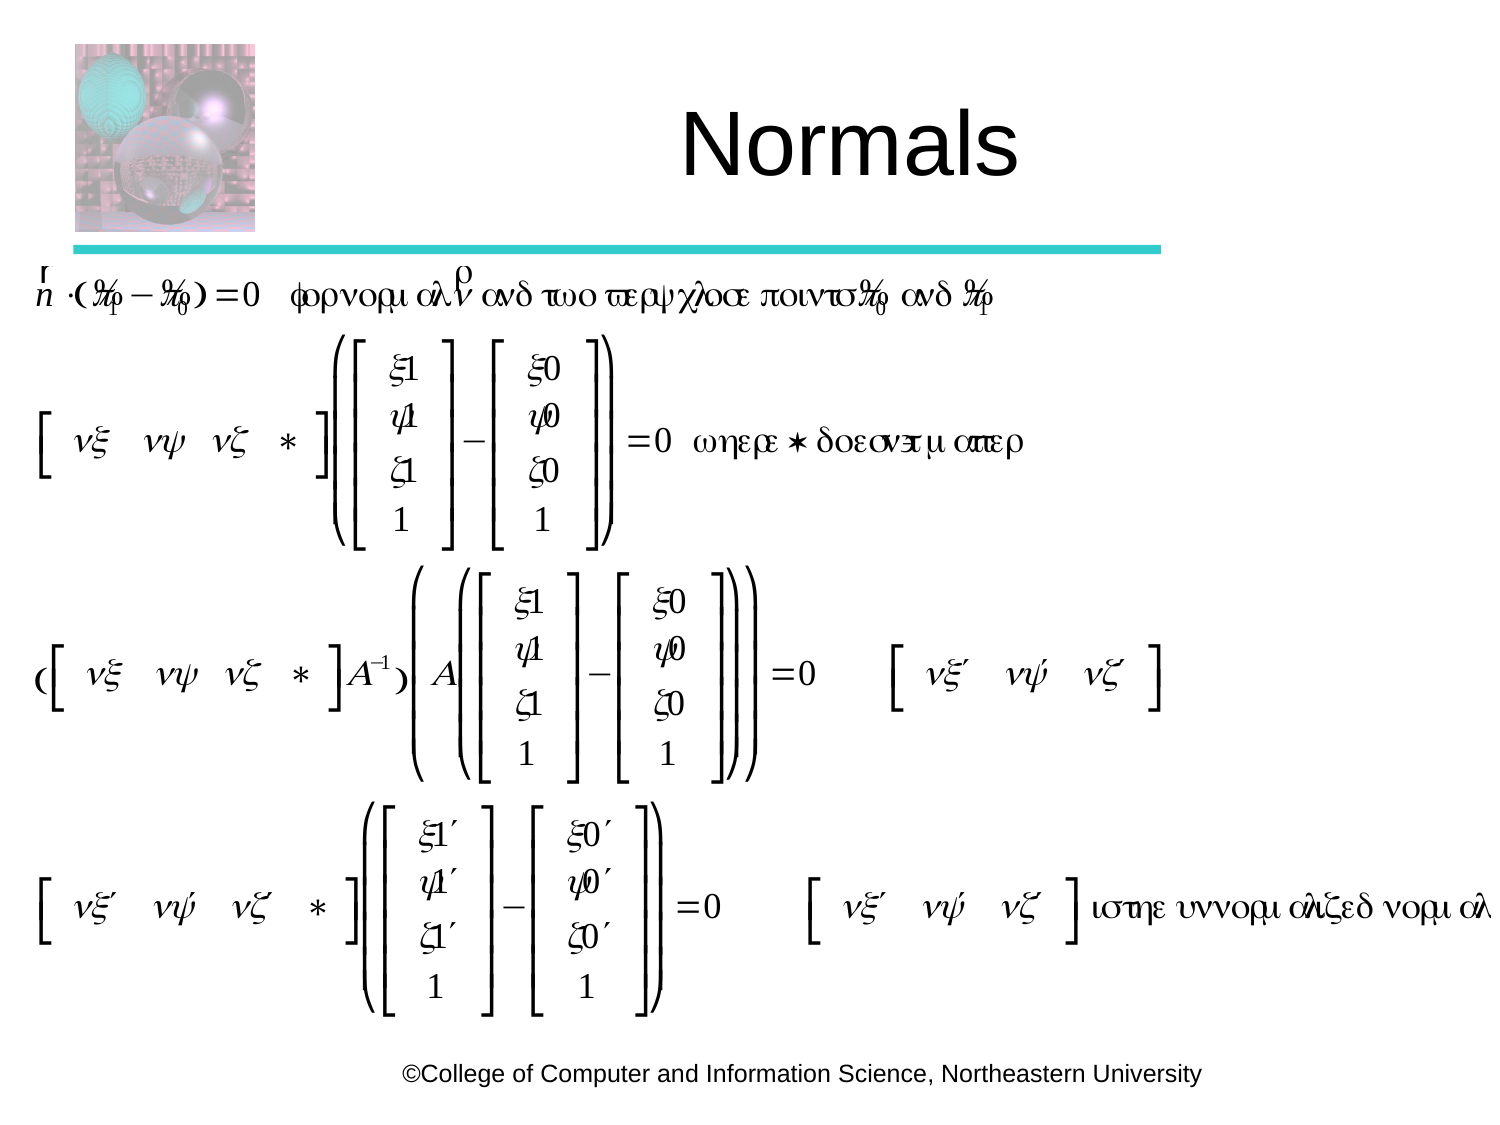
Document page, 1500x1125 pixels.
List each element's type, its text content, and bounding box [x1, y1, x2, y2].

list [29, 266, 1491, 1022]
title Normals [274, 44, 1426, 233]
picture [75, 44, 255, 232]
